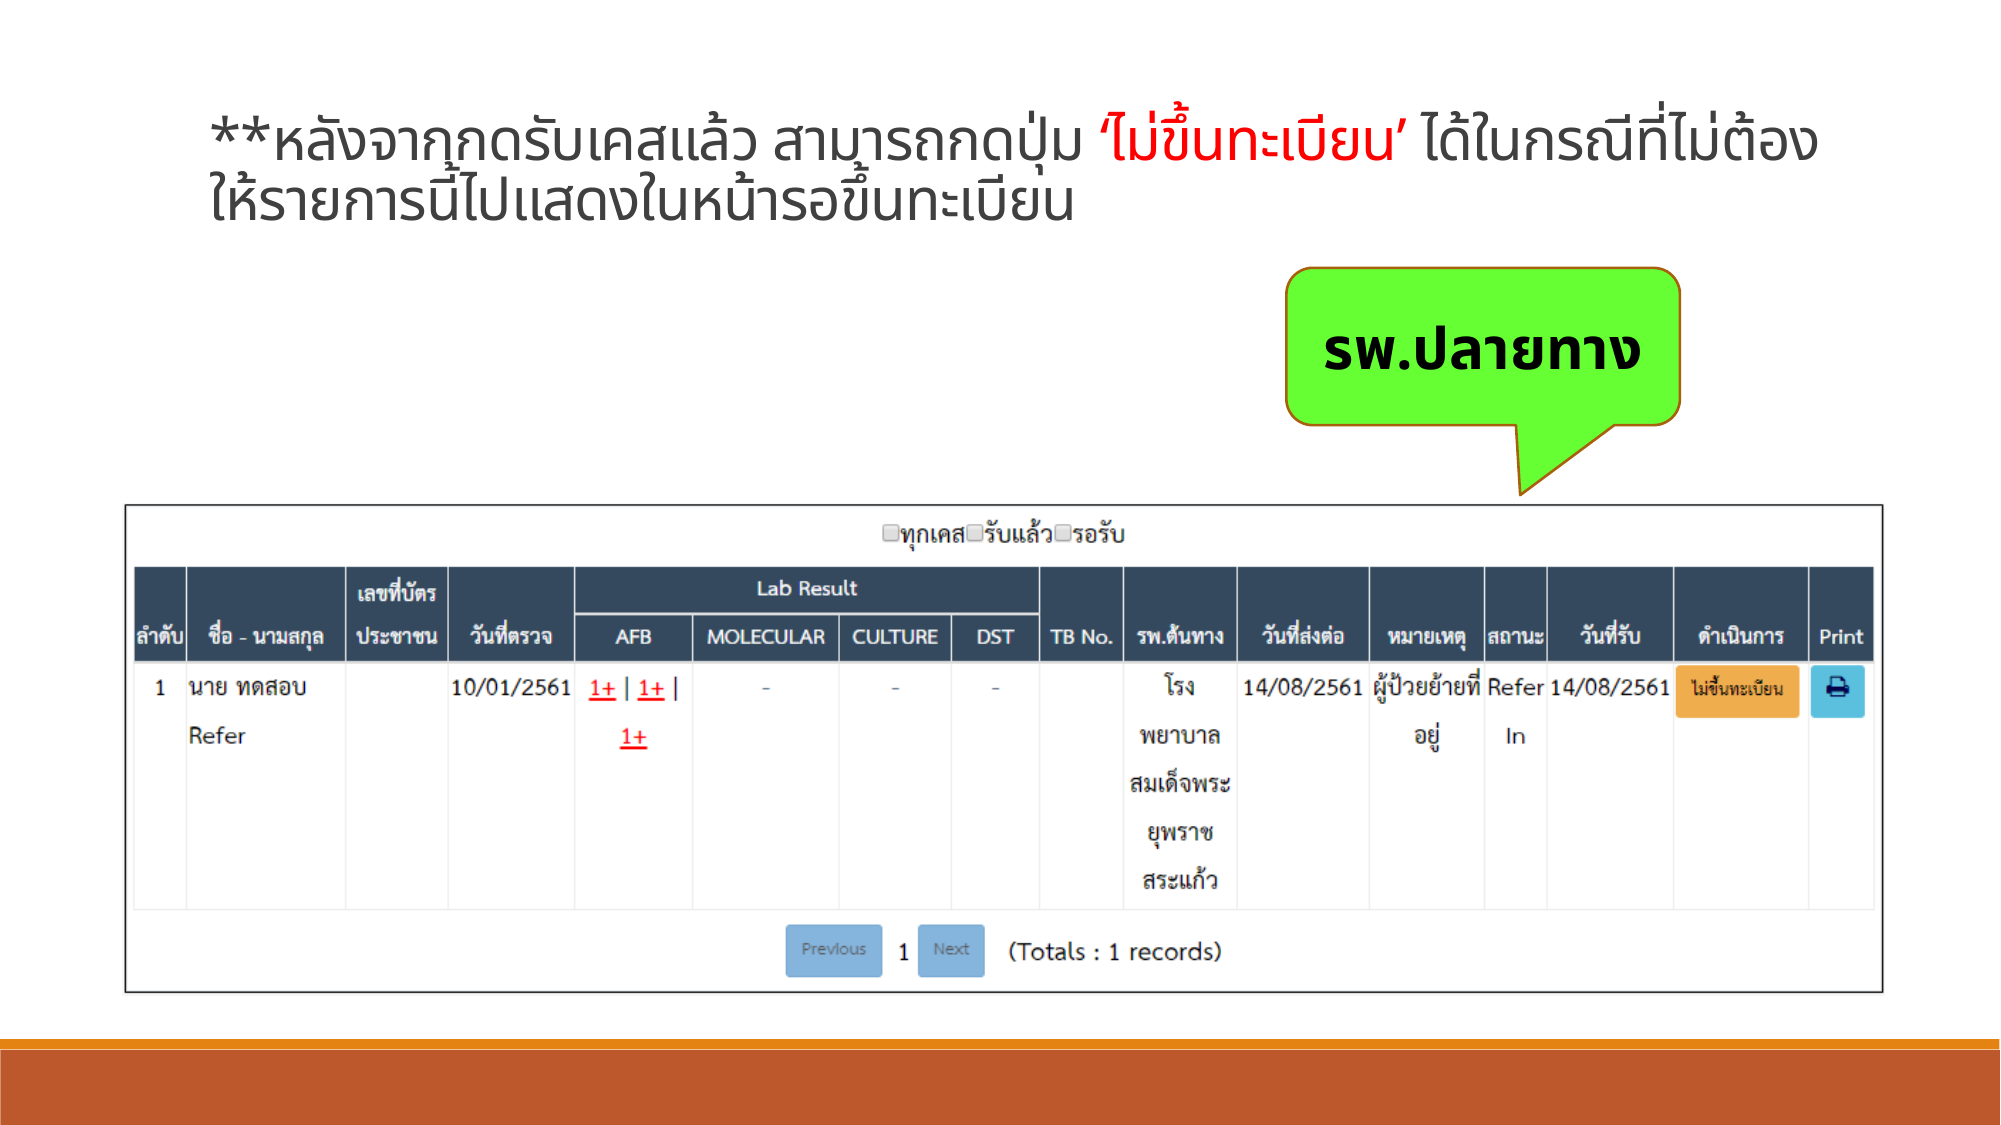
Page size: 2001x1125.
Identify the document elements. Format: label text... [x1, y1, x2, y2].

text_box รพ.ปลายทาง [1285, 266, 1682, 497]
text_box **หลังจากกดรับเคสแล้ว สามารถกดปุ่ม ‘ไม่ขึ้นทะเบียน’ ได้ในกรณีที่ไม่ต้องให้รายการนี้ไปแสดงในหน้ารอขึ้นทะเบียน [194, 105, 1845, 352]
picture [121, 503, 1886, 997]
